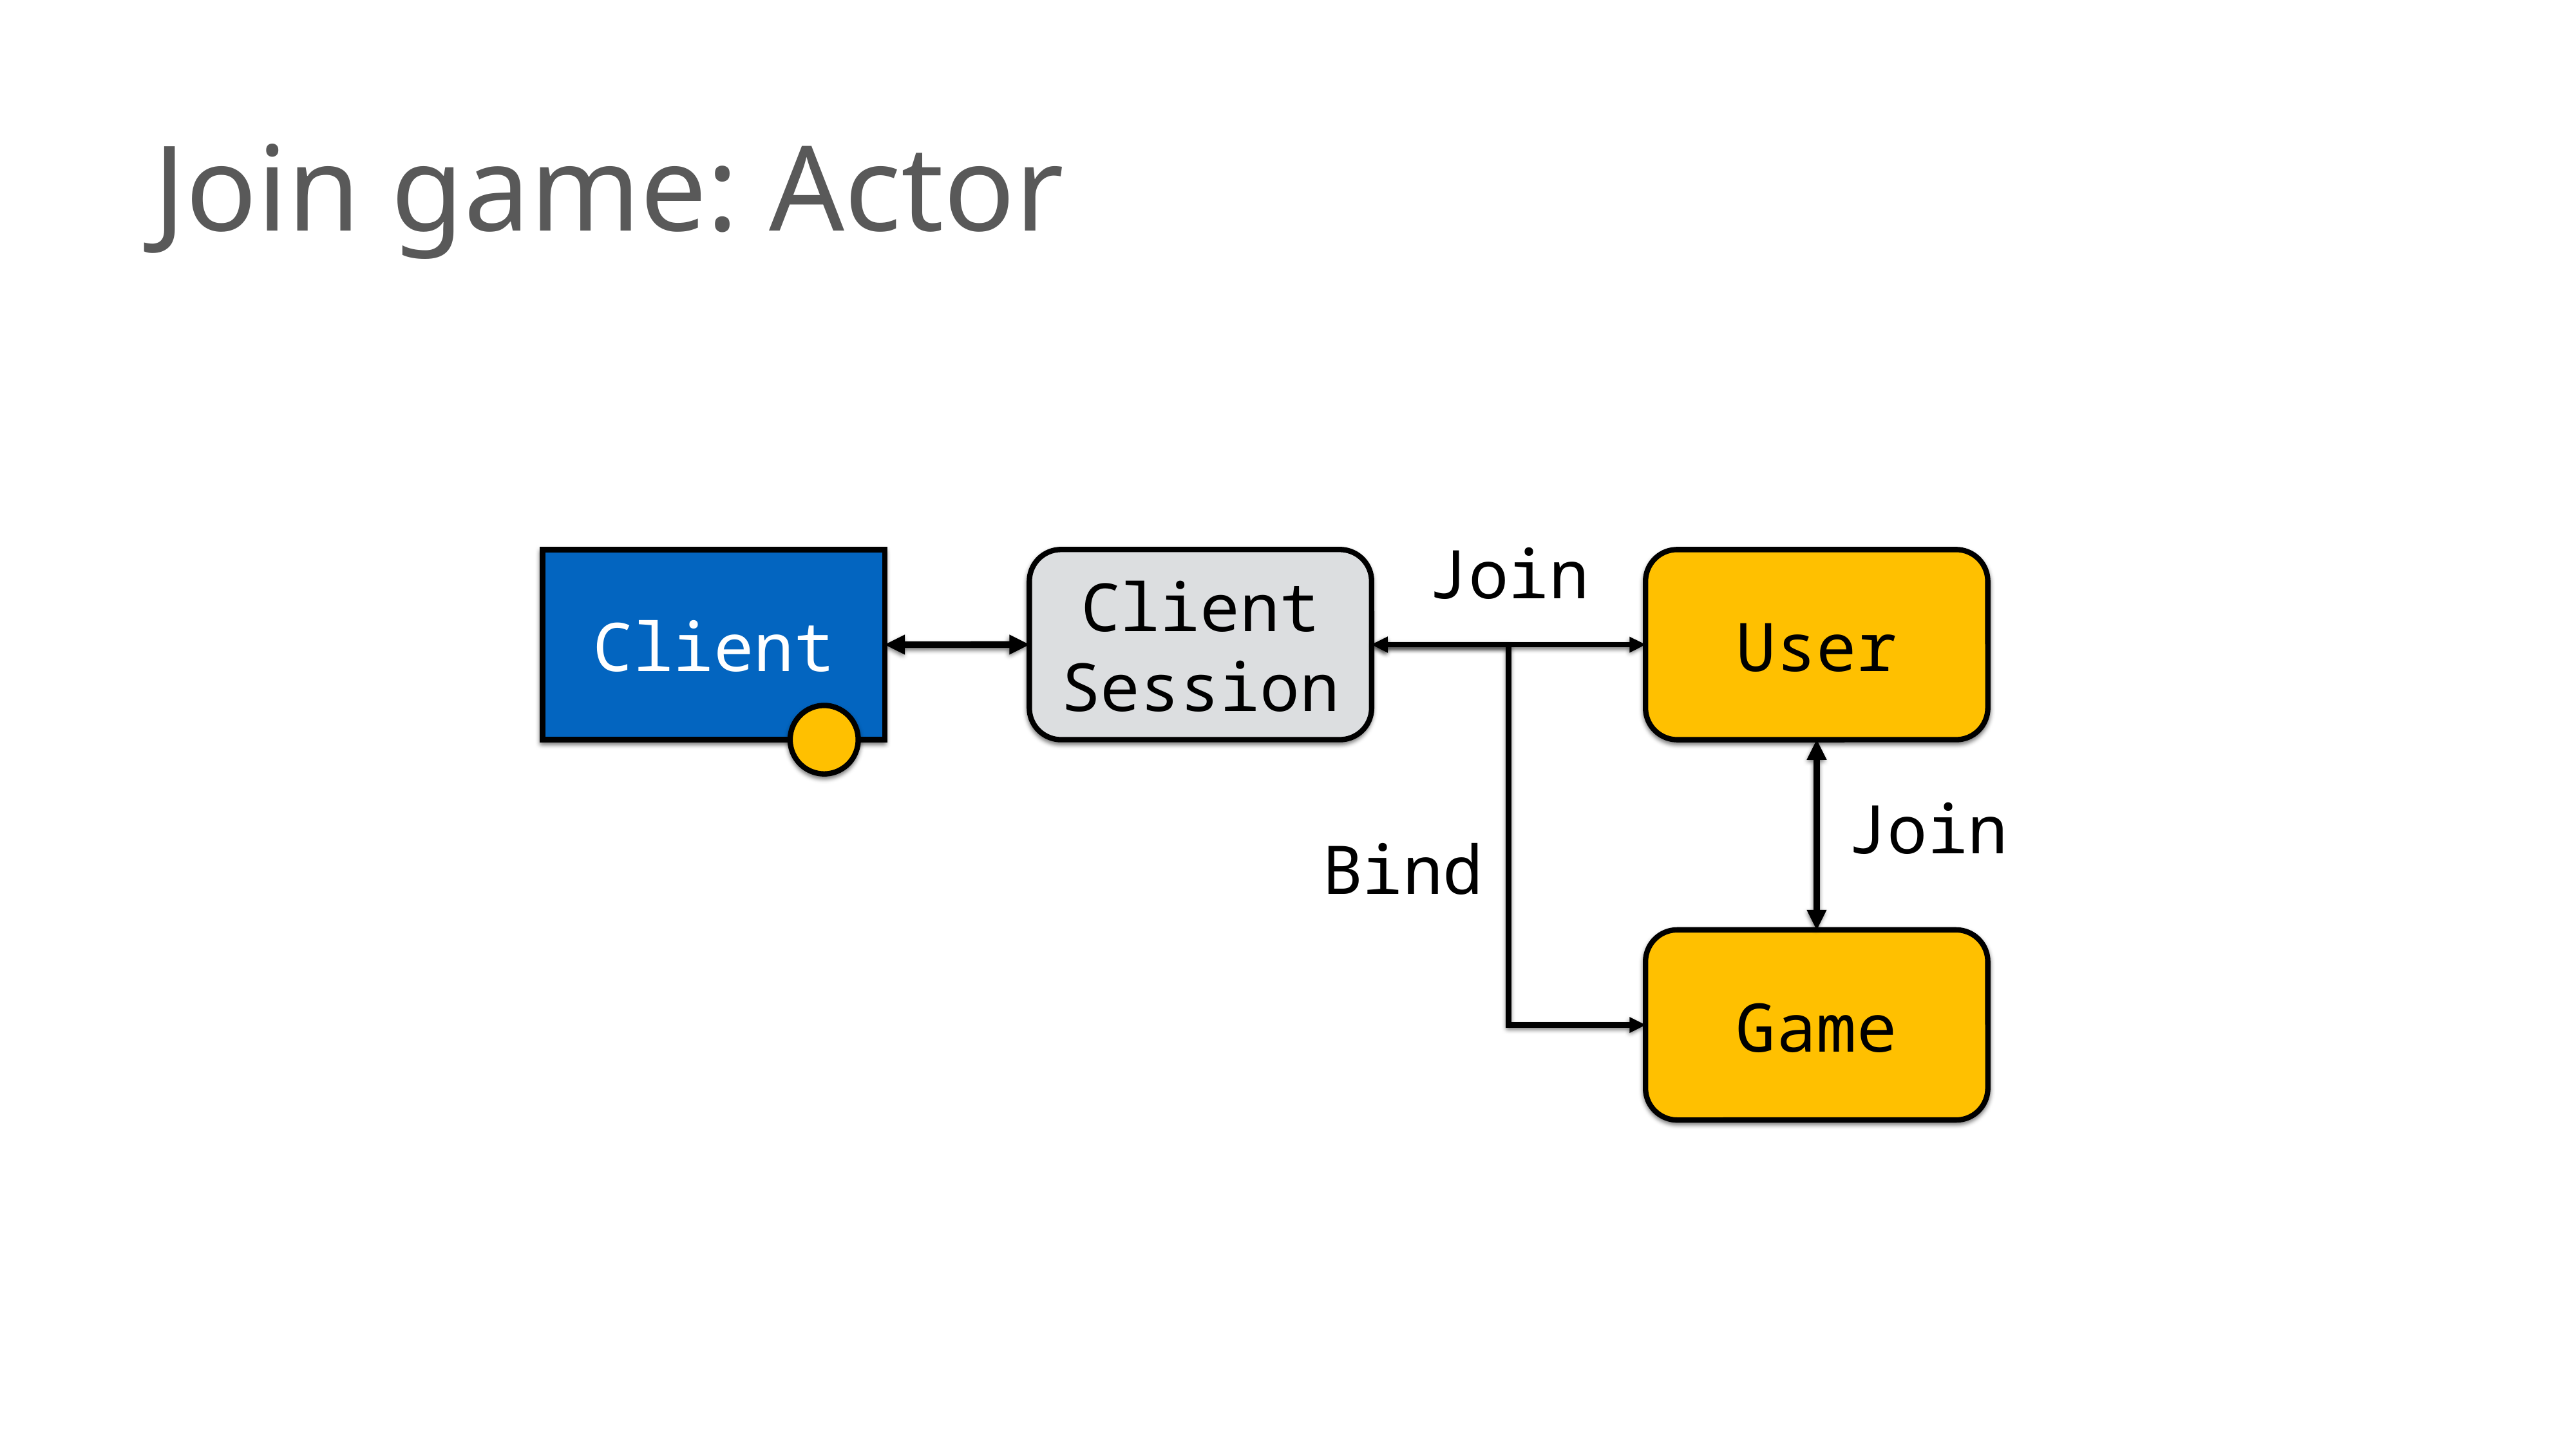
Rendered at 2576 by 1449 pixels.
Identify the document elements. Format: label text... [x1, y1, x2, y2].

text_box Join game: Actor [144, 108, 1074, 260]
text_box Client [542, 549, 885, 740]
text_box Game [1645, 929, 1988, 1121]
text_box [1371, 645, 1646, 1025]
text_box User [1645, 549, 1988, 740]
text_box Bind [1312, 822, 1371, 913]
text_box Join [1418, 526, 1599, 617]
text_box [790, 705, 858, 774]
text_box Join [1837, 782, 2018, 872]
text_box Client Session [1029, 549, 1372, 740]
